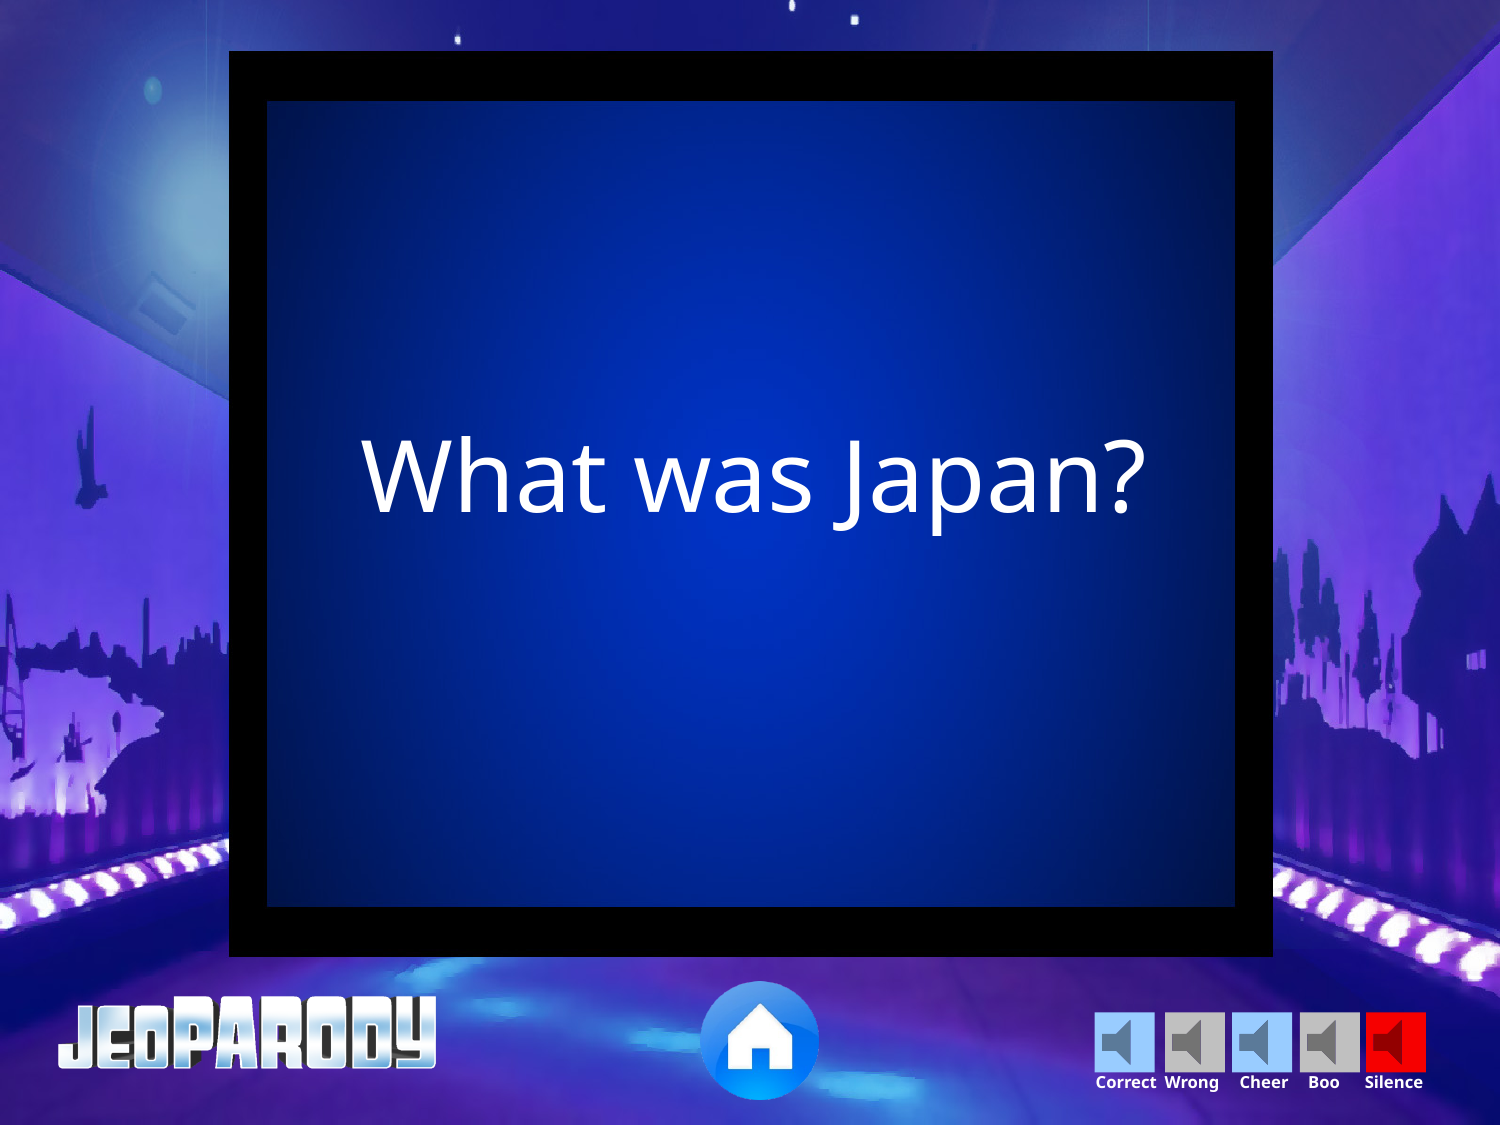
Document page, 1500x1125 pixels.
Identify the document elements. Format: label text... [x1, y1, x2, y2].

text_box What was Japan? [133, 404, 1375, 540]
picture [0, 0, 1500, 1125]
